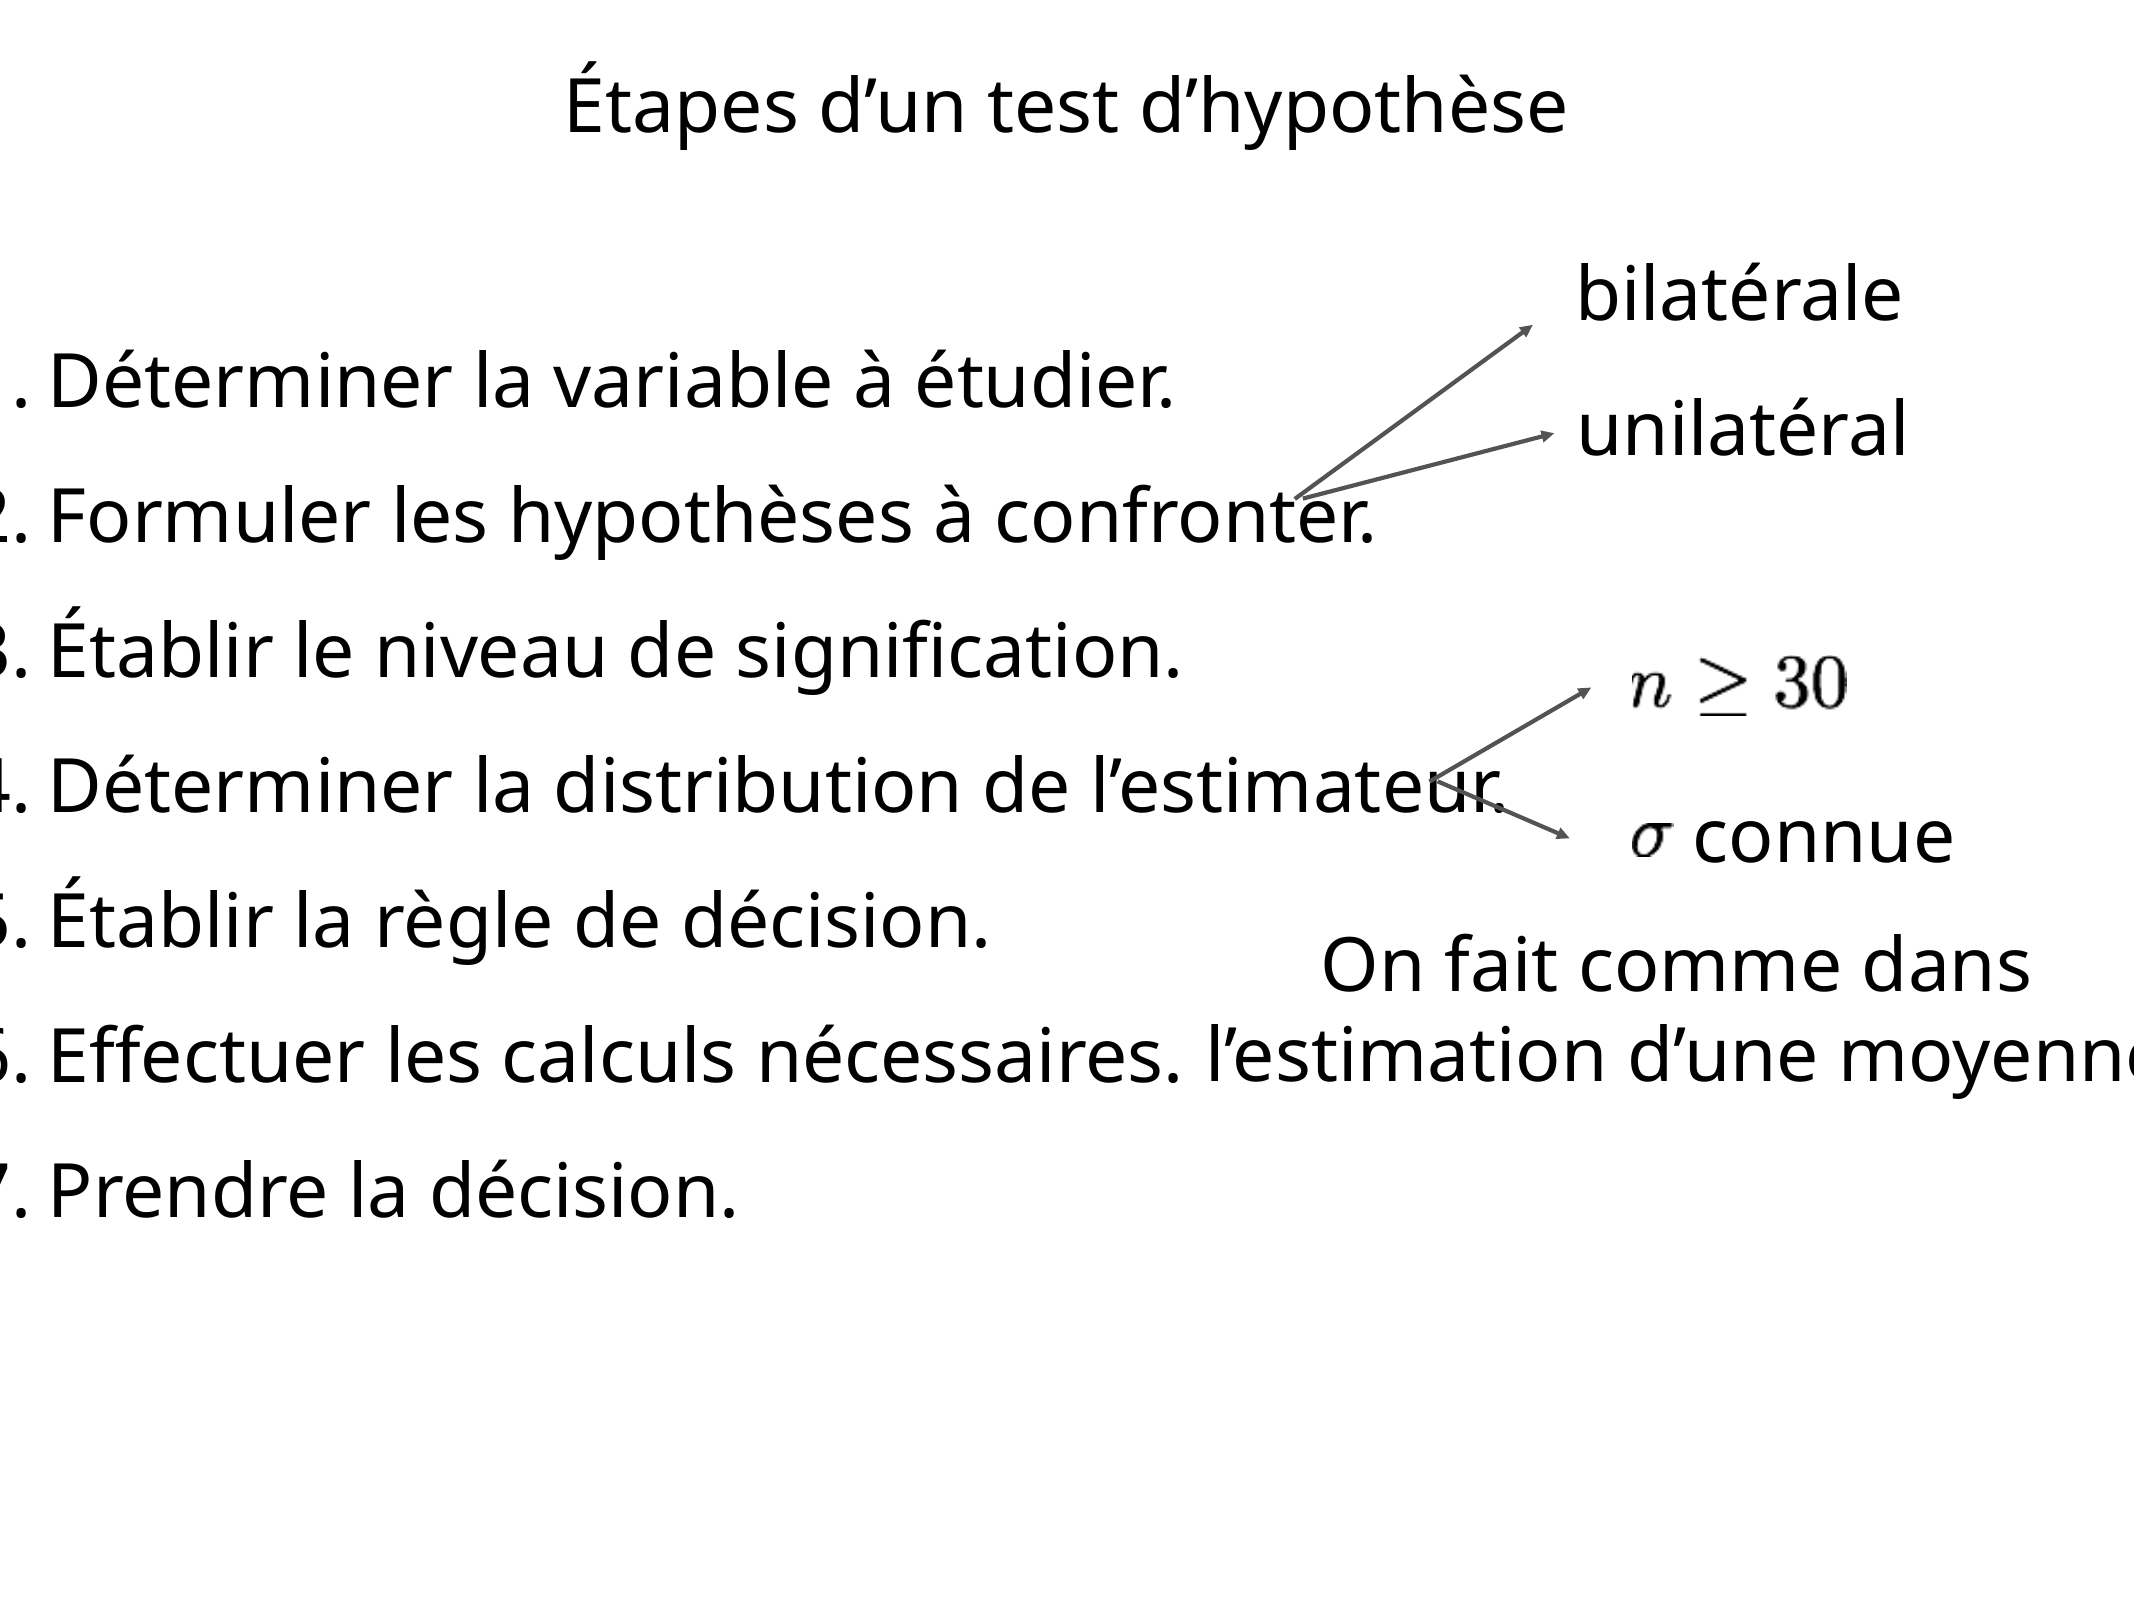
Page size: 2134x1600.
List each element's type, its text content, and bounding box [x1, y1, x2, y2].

text_box Déterminer la variable à étudier. Formuler les hypothèses à confronter. Établir le niveau de signification. Déterminer la distribution de l’estimateur. Établir la règle de décision. Effectuer les calculs nécessaires. Prendre la décision. [0, 279, 1519, 1242]
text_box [1429, 654, 1945, 884]
text_box Étapes d’un test d’hypothèse [555, 48, 1578, 156]
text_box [1294, 239, 1896, 500]
text_box On fait comme dans l’estimation d’une moyenne [1196, 907, 2134, 1105]
